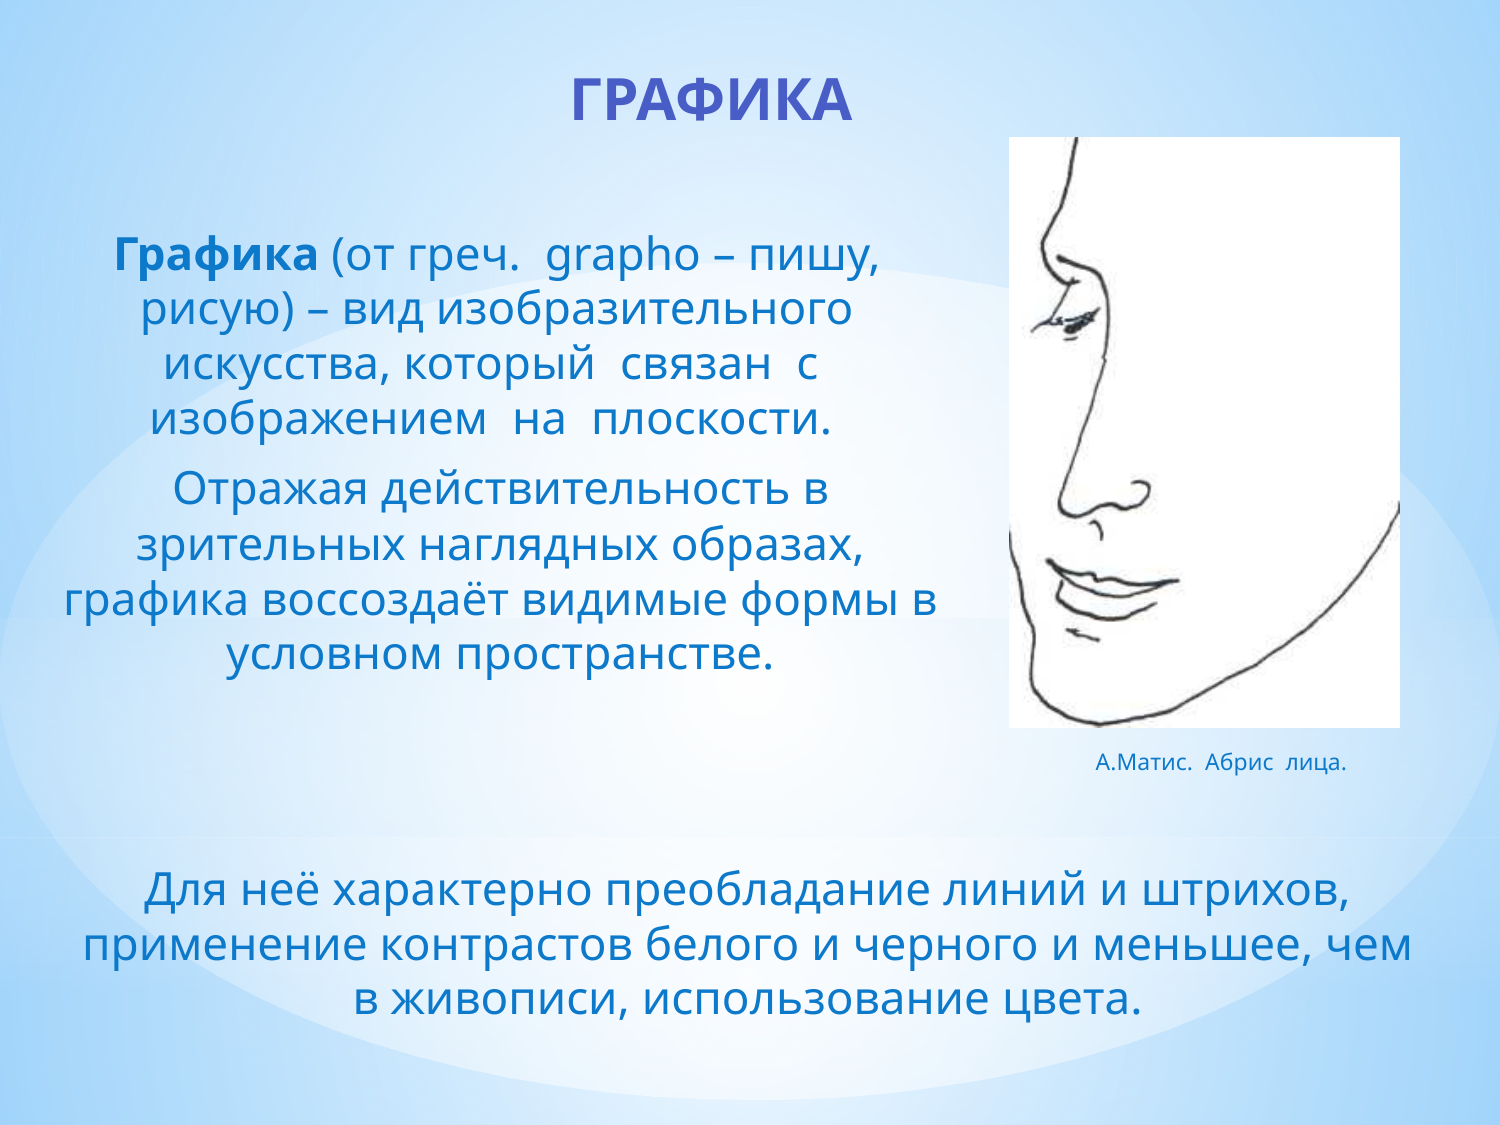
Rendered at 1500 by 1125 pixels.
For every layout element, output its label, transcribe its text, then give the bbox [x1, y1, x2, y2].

text_box Для неё характерно преобладание линий и штрихов, применение контрастов белого и черного и меньшее, чем в живописи, использование цвета. [41, 851, 1447, 1041]
list Графика (oт греч. grapho – пишу, рисую) – вид изобразительного искусства, который связан с изображением на плоскости. Отражая действительность в зрительных наглядных образах, графика воссоздаёт видимые формы в условном пространстве. [36, 216, 958, 746]
picture [1009, 136, 1401, 729]
text_box А.Матис. Абрис лица. [1080, 739, 1369, 782]
title Графика [537, 54, 886, 149]
